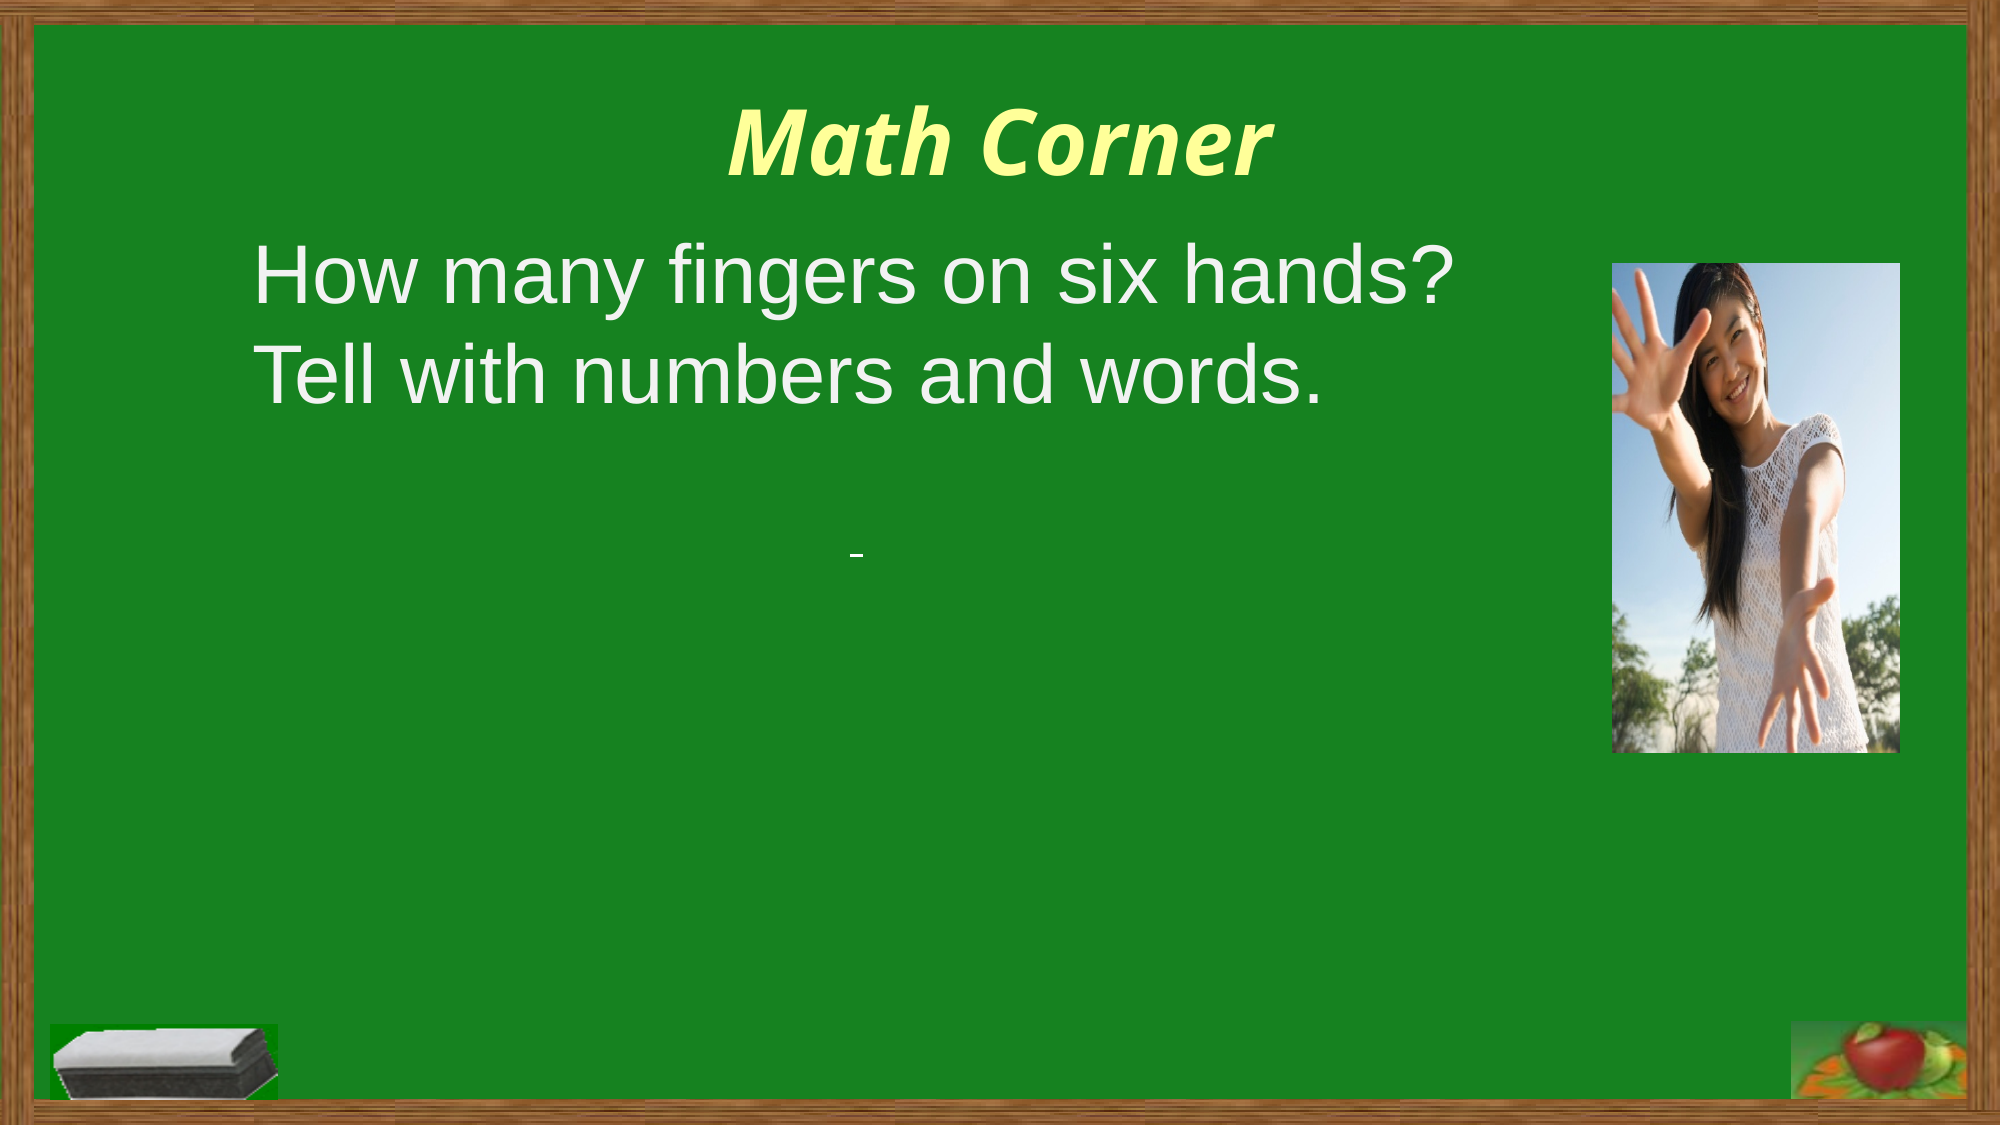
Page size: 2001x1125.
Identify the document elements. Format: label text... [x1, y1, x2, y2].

picture [0, 0, 2000, 1125]
list How many fingers on six hands? Tell with numbers and words. [181, 212, 1532, 956]
title Math Corner [99, 45, 1900, 233]
